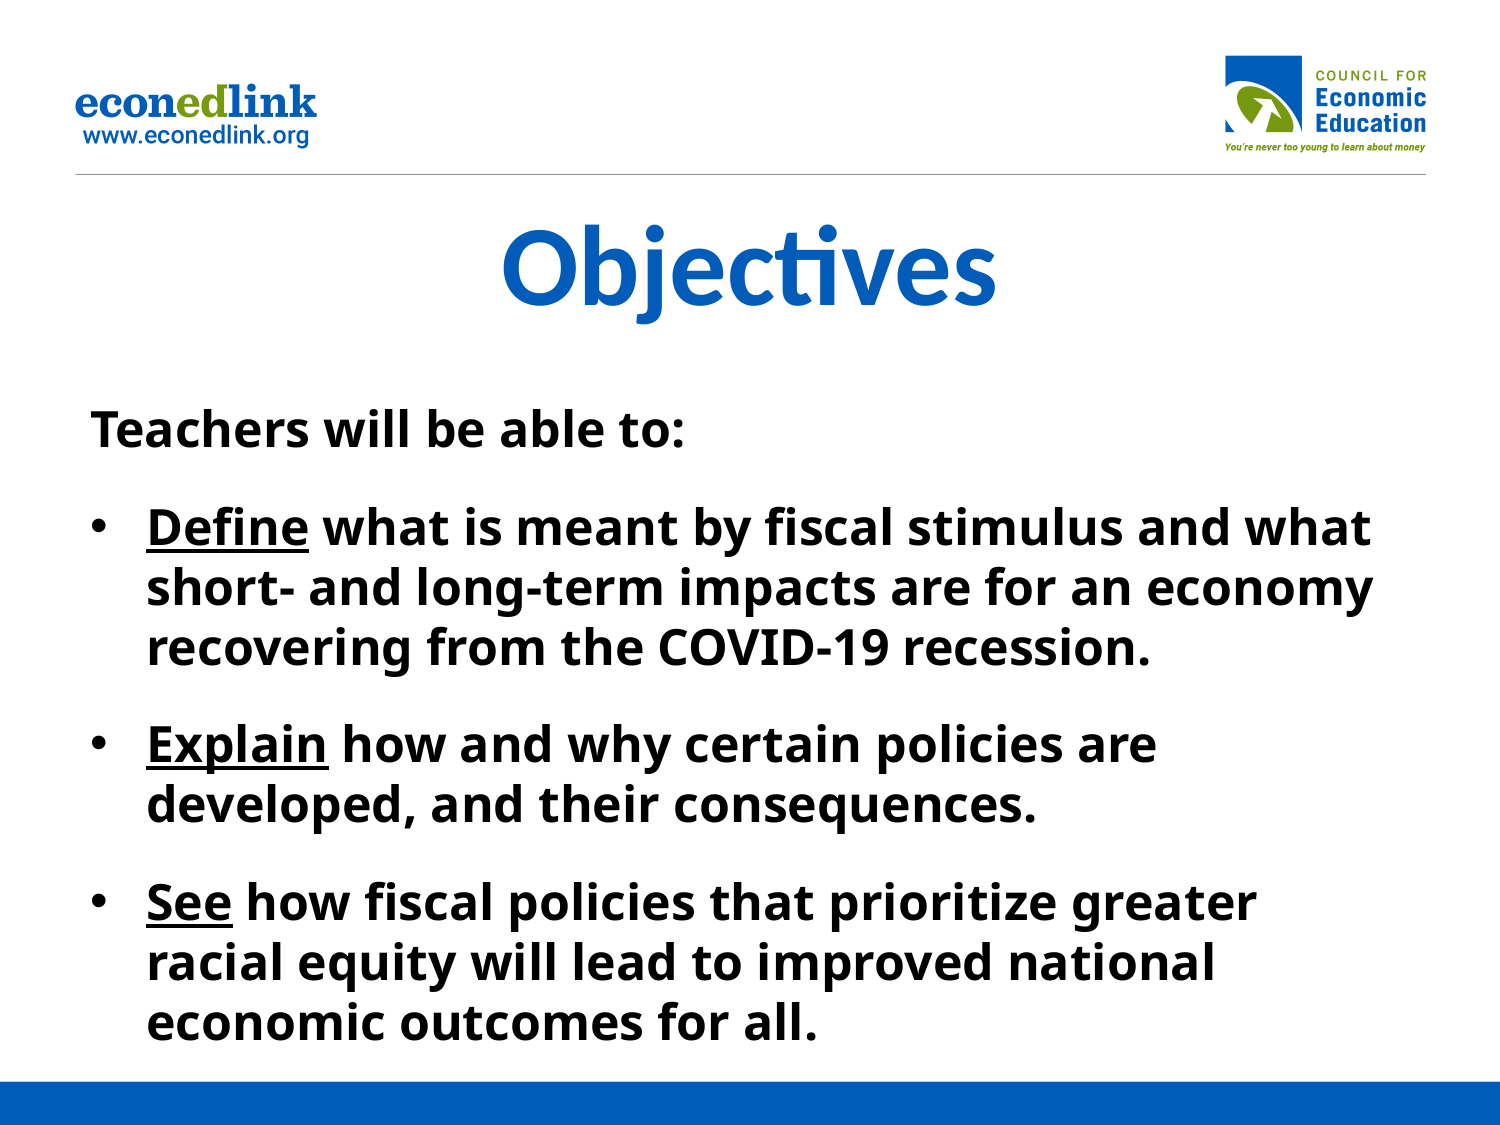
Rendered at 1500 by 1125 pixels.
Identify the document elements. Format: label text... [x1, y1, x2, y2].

picture [0, 0, 1500, 1125]
title Objectives [74, 175, 1426, 364]
list Teachers will be able to: Define what is meant by fiscal stimulus and what short- and long-term impacts are for an economy recovering from the COVID-19 recession. Explain how and why certain policies are developed, and their consequences. See how fiscal policies that prioritize greater racial equity will lead to improved national economic outcomes for all. [74, 389, 1426, 1076]
